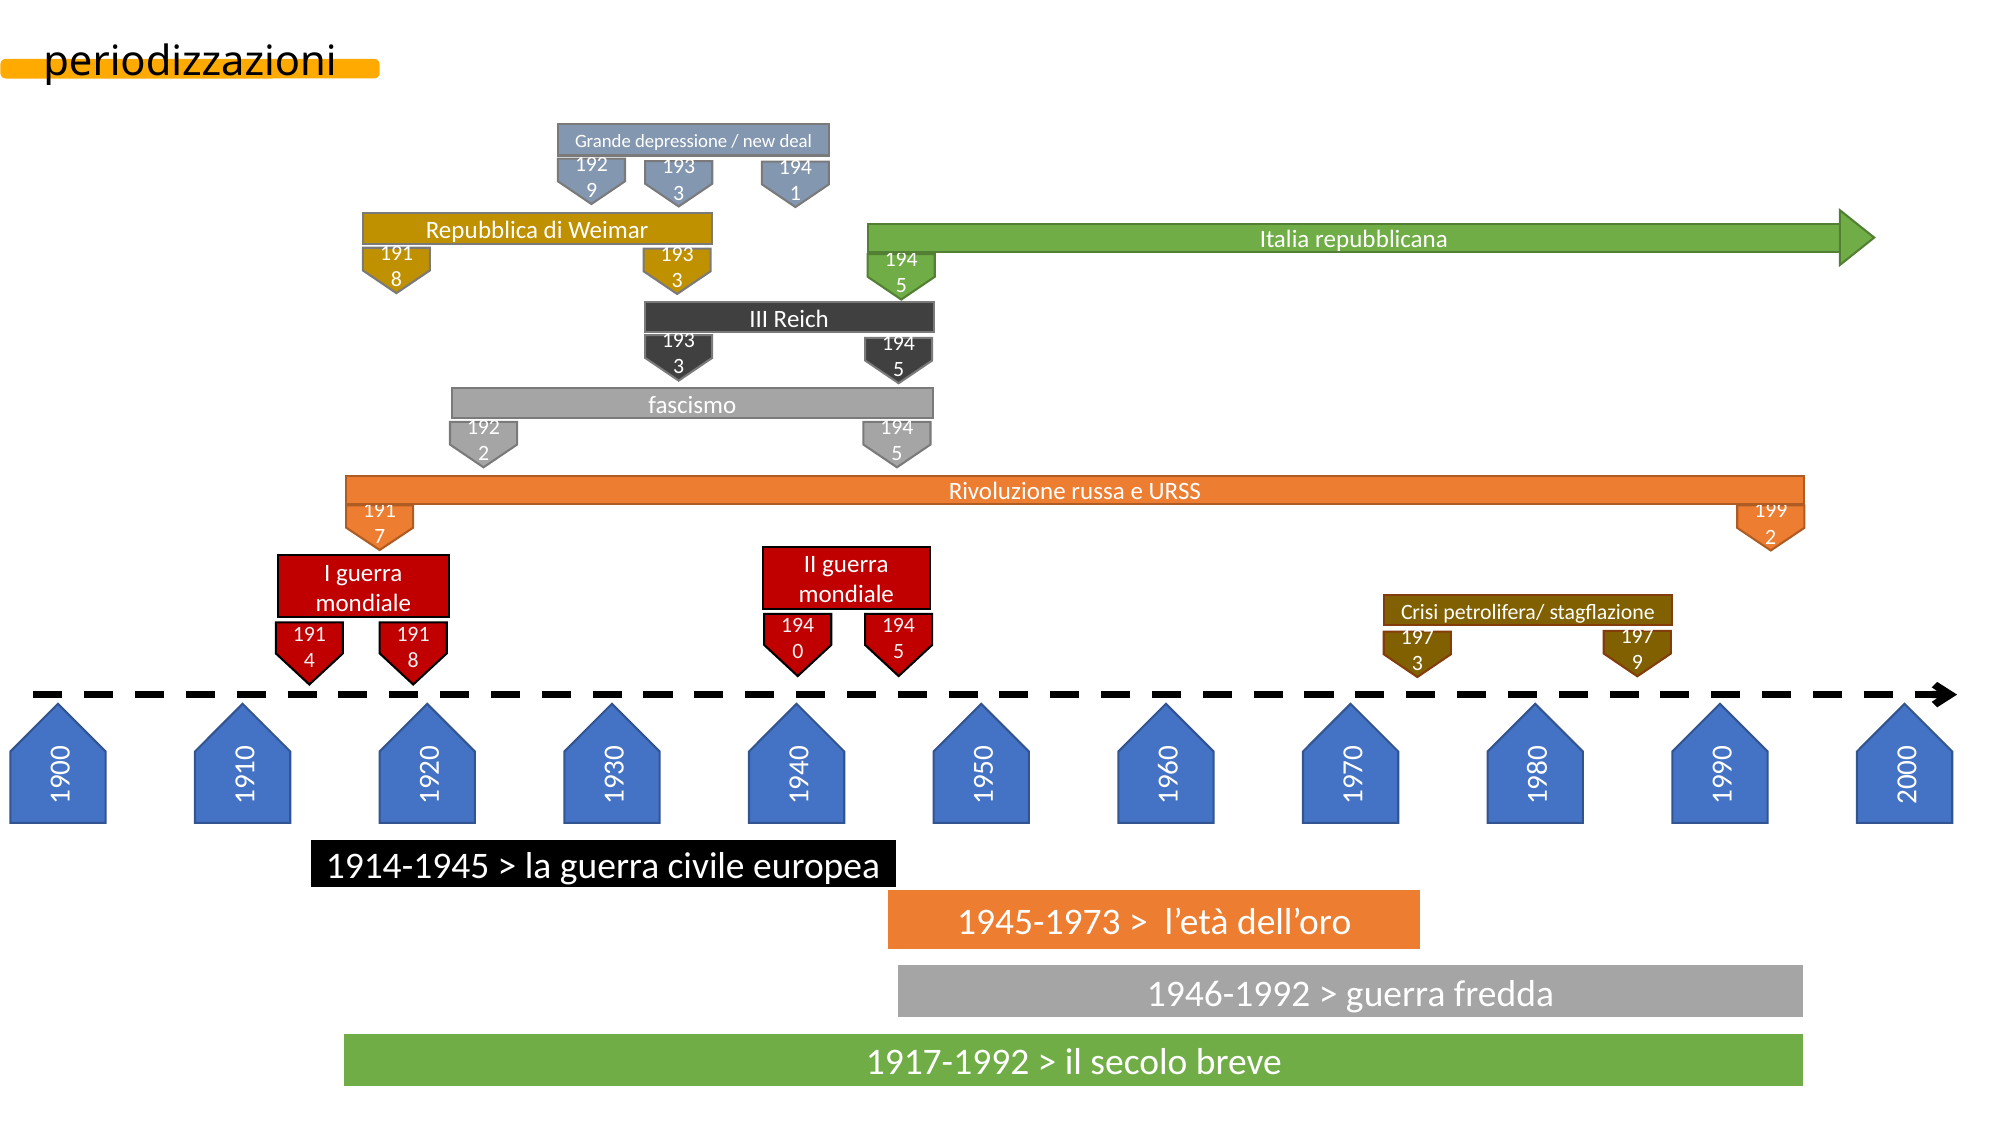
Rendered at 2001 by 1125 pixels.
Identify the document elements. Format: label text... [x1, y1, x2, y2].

text_box 1920 [378, 702, 476, 824]
text_box 1945 [862, 420, 932, 469]
text_box [1838, 207, 1876, 268]
text_box 1918 [361, 246, 431, 295]
text_box II guerra mondiale [762, 546, 931, 610]
text_box 1970 [1301, 702, 1400, 824]
text_box [352, 57, 381, 80]
text_box III Reich [644, 301, 935, 333]
text_box 1945 [864, 612, 934, 678]
text_box 1918 [378, 621, 448, 686]
text_box Crisi petrolifera/ stagflazione [1383, 594, 1673, 626]
text_box Rivoluzione russa e URSS [345, 475, 1805, 505]
text_box [0, 57, 28, 80]
text_box 1940 [763, 612, 833, 678]
text_box 1950 [932, 702, 1030, 824]
text_box 1922 [448, 420, 519, 469]
text_box 1945-1973 > l’età dell’oro [885, 887, 1423, 952]
text_box 1945 [866, 253, 936, 301]
text_box 1933 [644, 160, 714, 208]
text_box 1914 [274, 621, 344, 686]
text_box 1973 [1382, 630, 1452, 679]
text_box 1933 [642, 247, 712, 296]
text_box 1930 [563, 702, 661, 824]
text_box 1945 [864, 336, 934, 385]
text_box 1910 [193, 702, 292, 824]
text_box 1900 [9, 702, 107, 824]
text_box 1990 [1671, 702, 1769, 824]
text_box 1933 [644, 334, 714, 382]
text_box 1940 [747, 702, 846, 824]
text_box periodizzazioni [28, 26, 352, 91]
text_box 1992 [1736, 504, 1806, 552]
text_box Grande depressione / new deal [557, 123, 830, 157]
text_box 1980 [1486, 702, 1584, 824]
text_box 2000 [1855, 702, 1954, 824]
text_box 1917 [345, 505, 415, 552]
text_box 1979 [1602, 629, 1672, 678]
text_box fascismo [451, 387, 934, 419]
text_box 1960 [1117, 702, 1215, 824]
text_box 1914-1945 > la guerra civile europea [308, 837, 899, 890]
text_box 1917-1992 > il secolo breve [341, 1031, 1807, 1089]
text_box Italia repubblicana [867, 223, 1838, 253]
text_box 1946-1992 > guerra fredda [895, 962, 1806, 1020]
text_box I guerra mondiale [277, 554, 450, 618]
text_box 1941 [760, 160, 830, 209]
text_box Repubblica di Weimar [362, 212, 713, 245]
text_box 1929 [556, 157, 627, 206]
